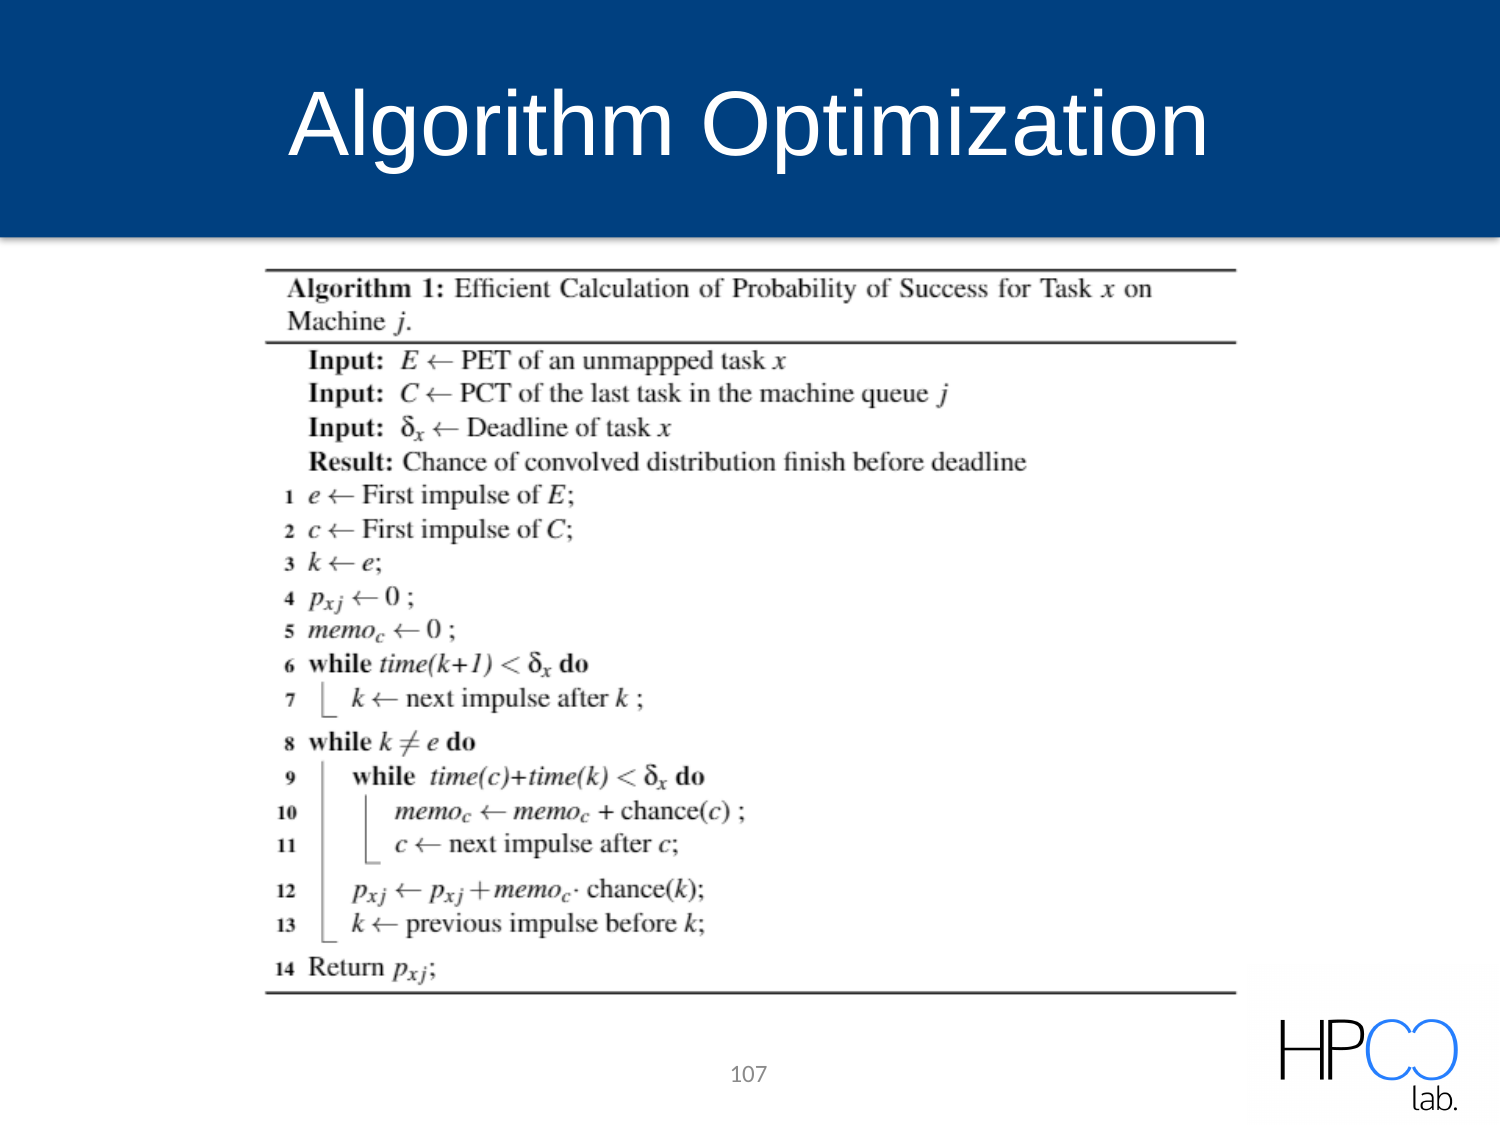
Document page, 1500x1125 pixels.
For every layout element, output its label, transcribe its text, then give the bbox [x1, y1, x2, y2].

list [259, 263, 1241, 1005]
title Algorithm Optimization [75, 24, 1425, 213]
picture [1247, 964, 1499, 1125]
slide_number 107 [573, 1042, 924, 1103]
